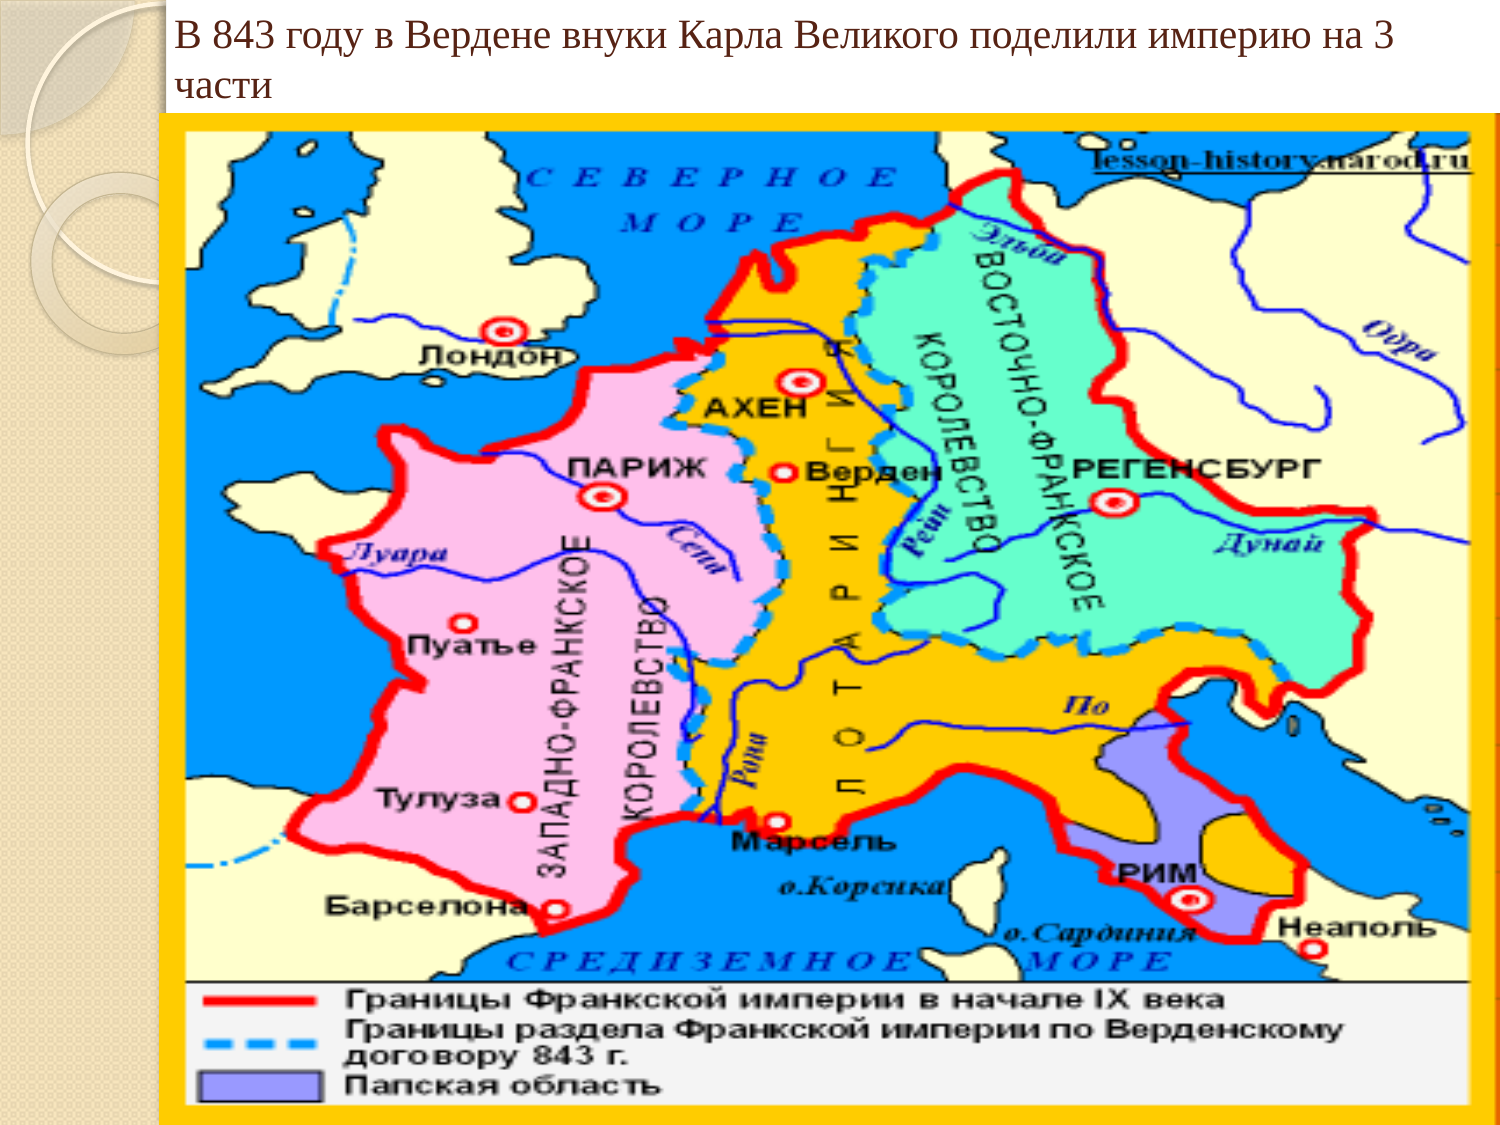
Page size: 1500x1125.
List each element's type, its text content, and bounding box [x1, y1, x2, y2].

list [159, 113, 1500, 1125]
title В 843 году в Вердене внуки Карла Великого поделили империю на 3 части [159, 0, 1466, 110]
